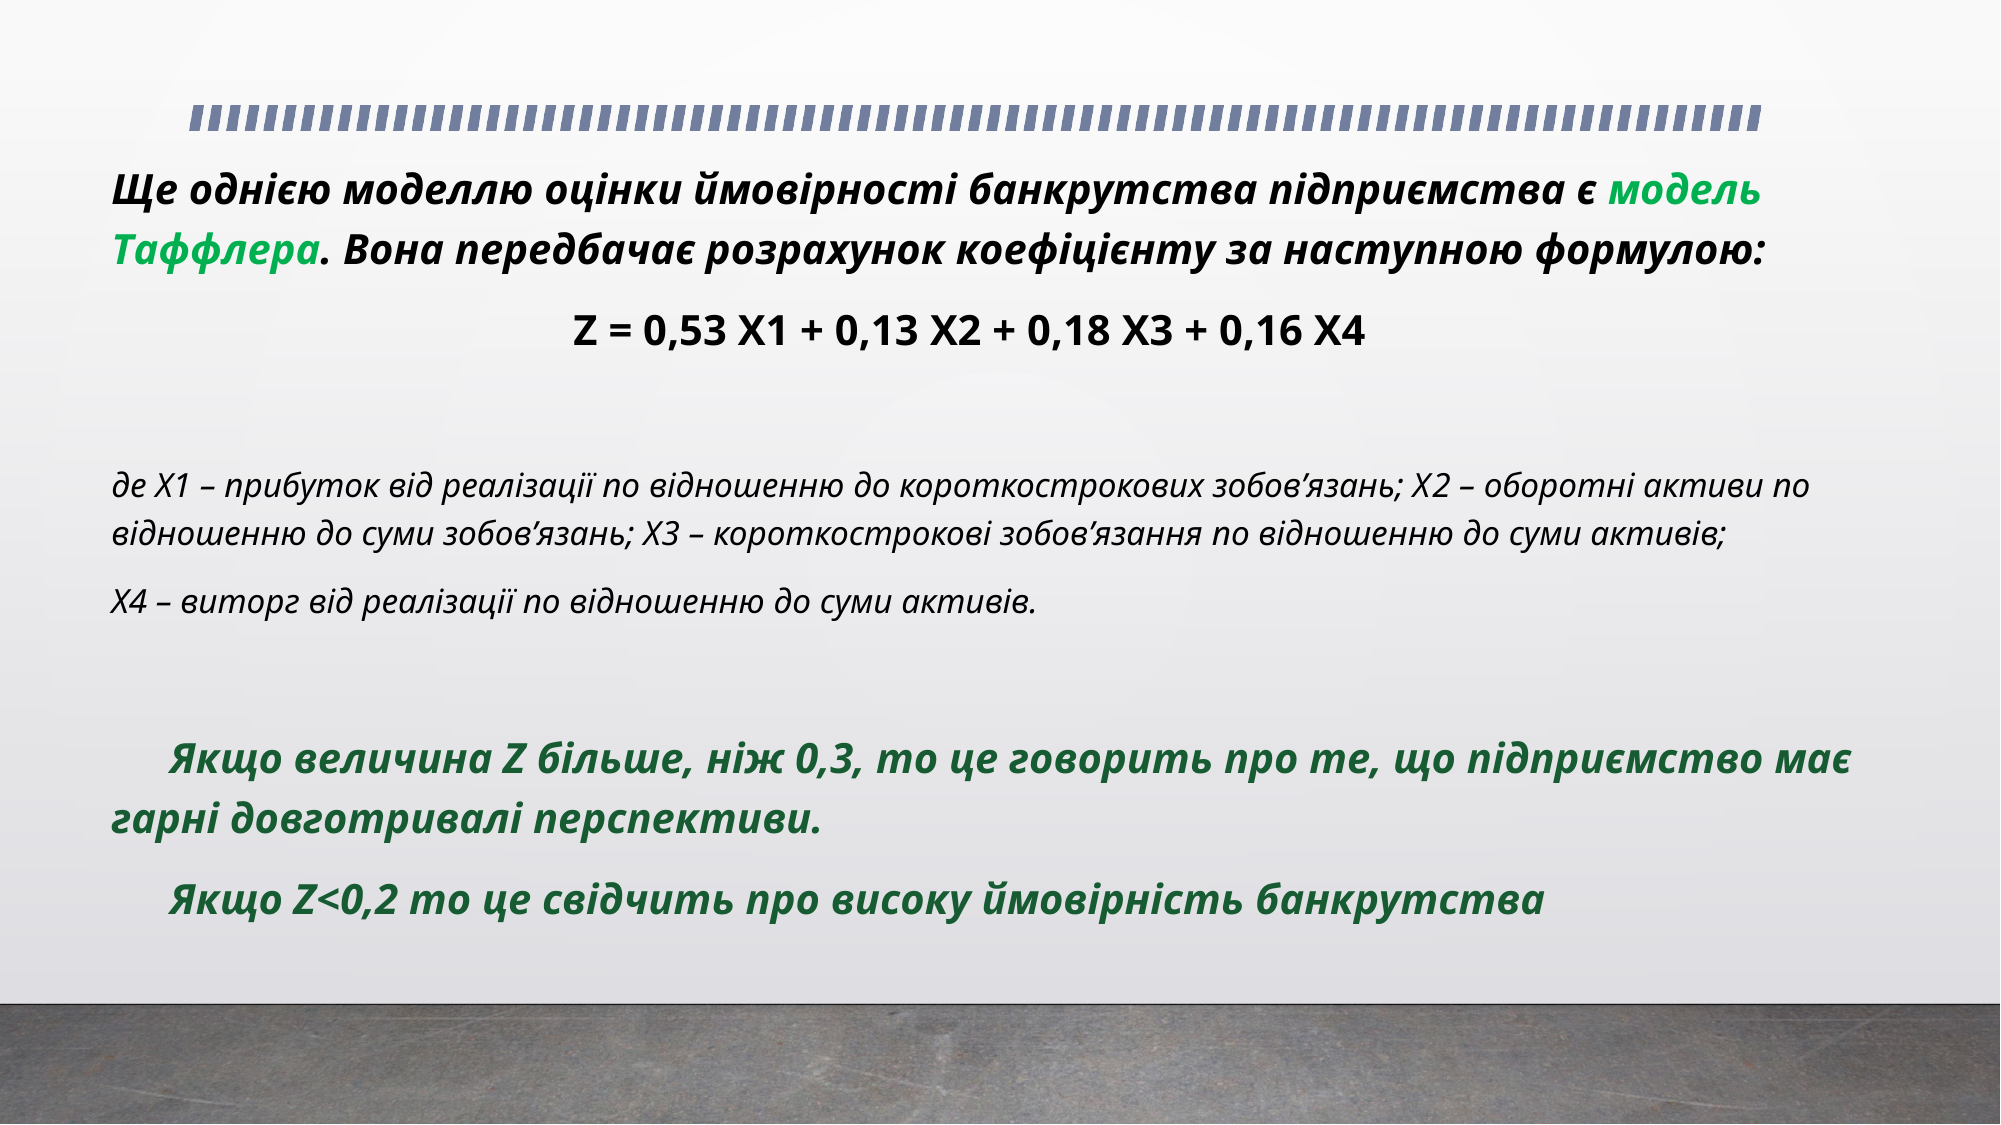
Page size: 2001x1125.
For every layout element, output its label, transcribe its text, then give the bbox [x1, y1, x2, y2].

picture [0, 1004, 2000, 1124]
list Ще однією моделлю оцінки ймовірності банкрутства підприємства є модель Таффлера. Вона передбачає розрахунок коефіцієнту за наступною формулою: Z = 0,53 X1 + 0,13 X2 + 0,18 X3 + 0,16 X4 де X1 – прибуток від реалізації по відношенню до короткострокових зобов’язань; X2 – оборотні активи по відношенню до суми зобов’язань; X3 – короткострокові зобов’язання по відношенню до суми активів; X4 – виторг від реалізації по відношенню до суми активів. Якщо величина Z більше, ніж 0,3, то це говорить про те, що підприємство має гарні довготривалі перспективи. Якщо Z<0,2 то це свідчить про високу ймовірність банкрутства [96, 145, 1908, 1018]
